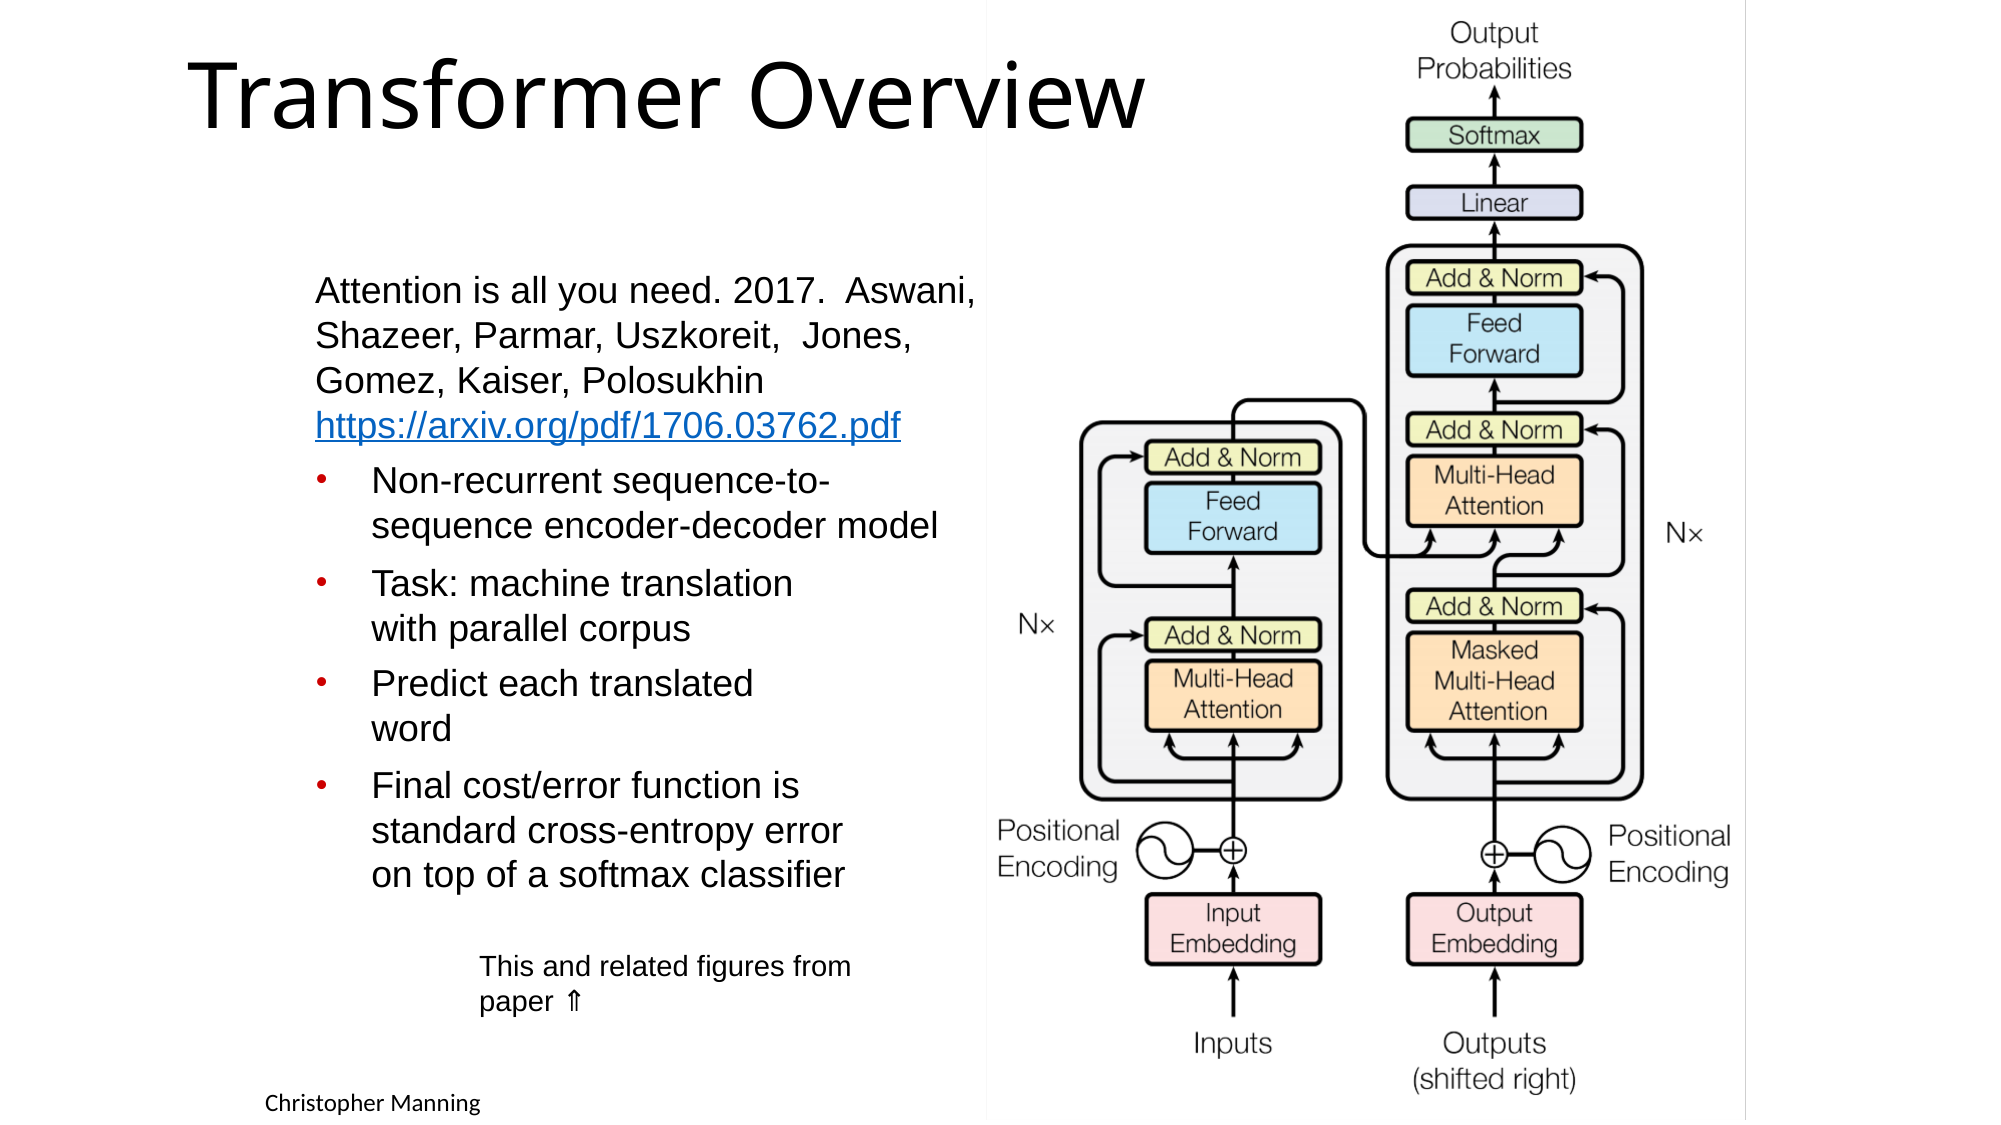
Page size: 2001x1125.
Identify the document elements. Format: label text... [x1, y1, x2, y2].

text_box Christopher Manning [250, 1079, 497, 1125]
text_box Attention is all you need. 2017. Aswani, Shazeer, Parmar, Uszkoreit, Jones, Gomez, Kaiser, Polosukhin https://arxiv.org/pdf/1706.03762.pdf Non-recurrent sequence-to- sequence encoder-decoder model Task: machine translation with parallel corpus Predict each translated word Final cost/error function is standard cross-entropy error on top of a softmax classifier This and related figures from paper ⇑ [312, 264, 1000, 1017]
text_box [986, 0, 1746, 1120]
title Transformer Overview [2, 3, 1333, 195]
